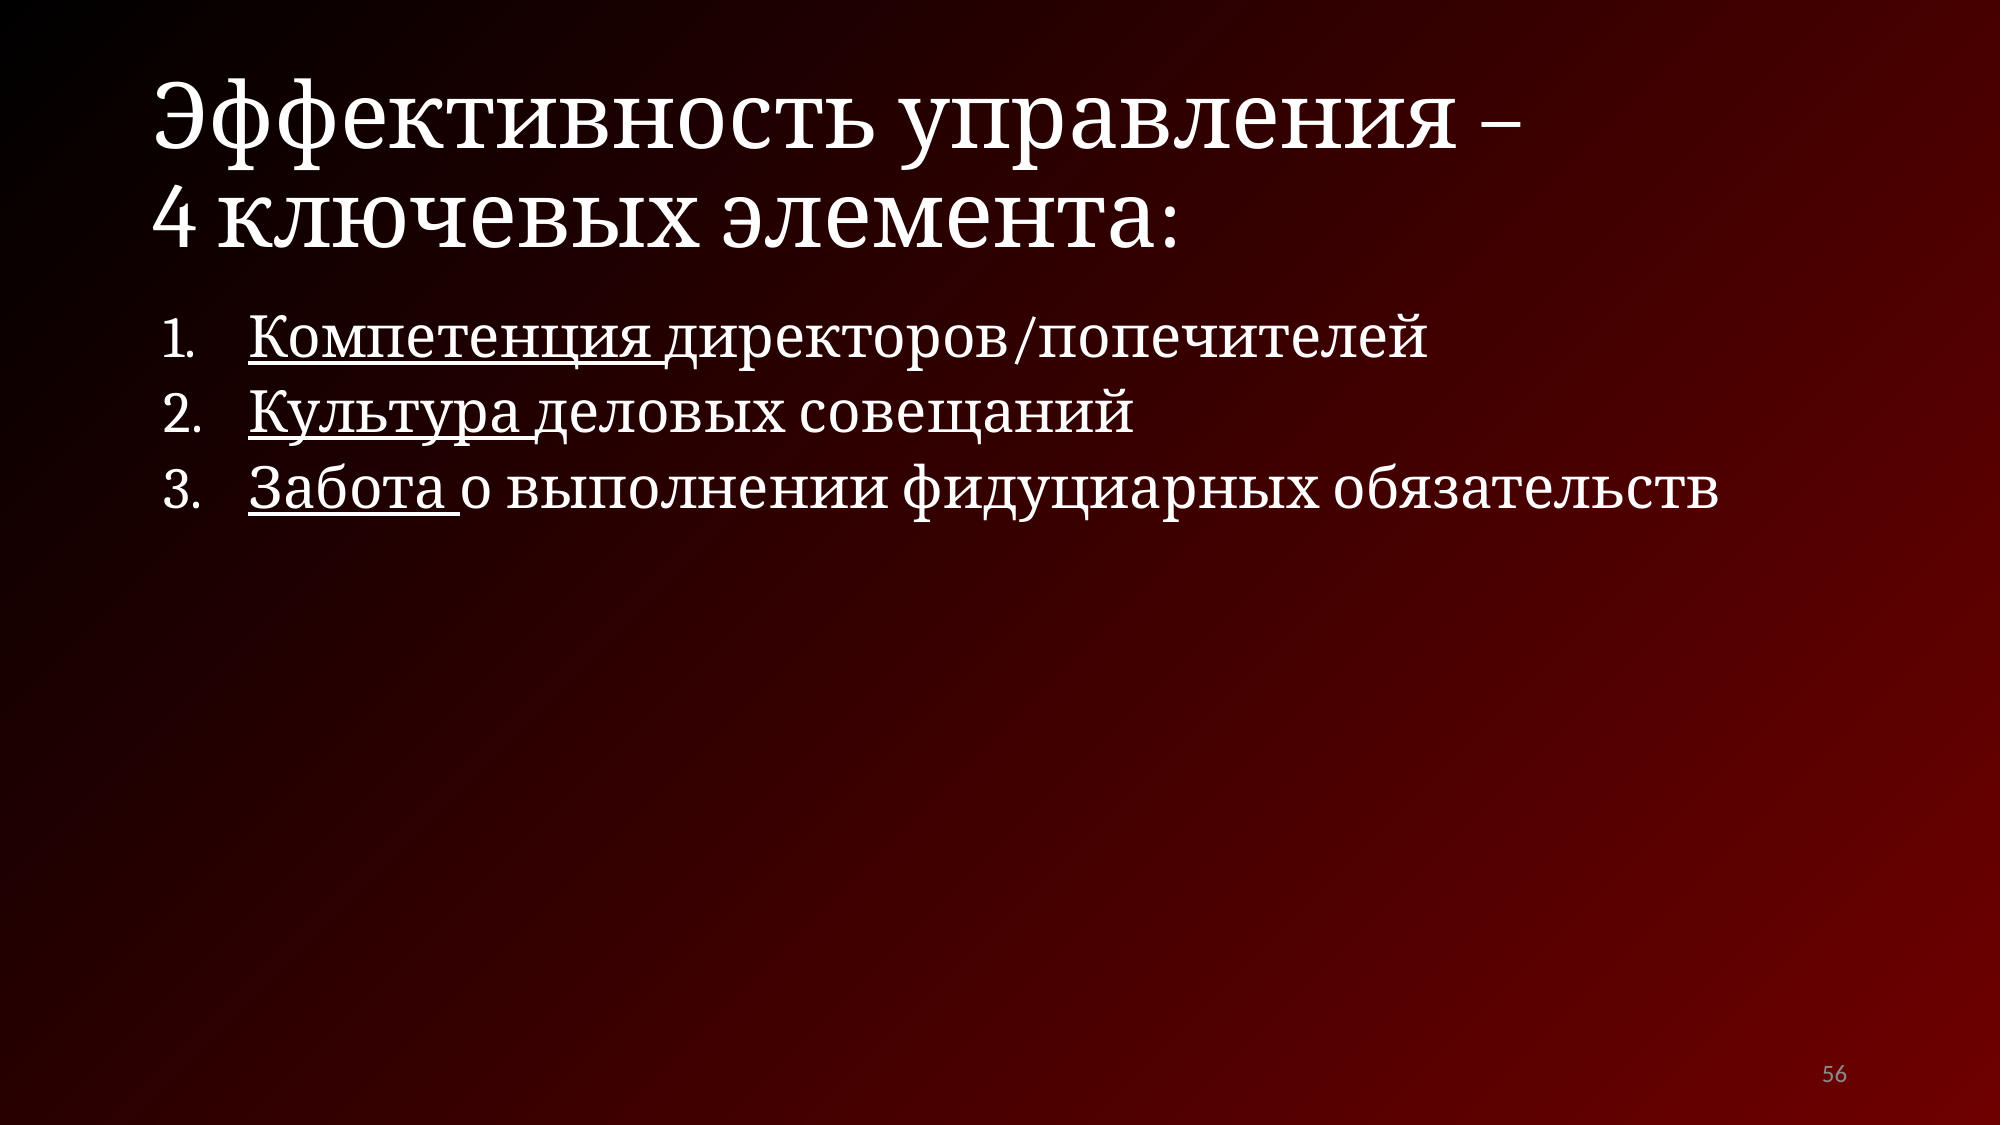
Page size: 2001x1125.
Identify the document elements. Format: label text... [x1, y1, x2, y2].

title Эффективность управления – 4 ключевых элемента: [137, 59, 1863, 278]
slide_number 56 [1412, 1042, 1863, 1103]
list Компетенция директоров/попечителей Культура деловых совещаний Забота о выполнении фидуциарных обязательств [137, 299, 1863, 1014]
